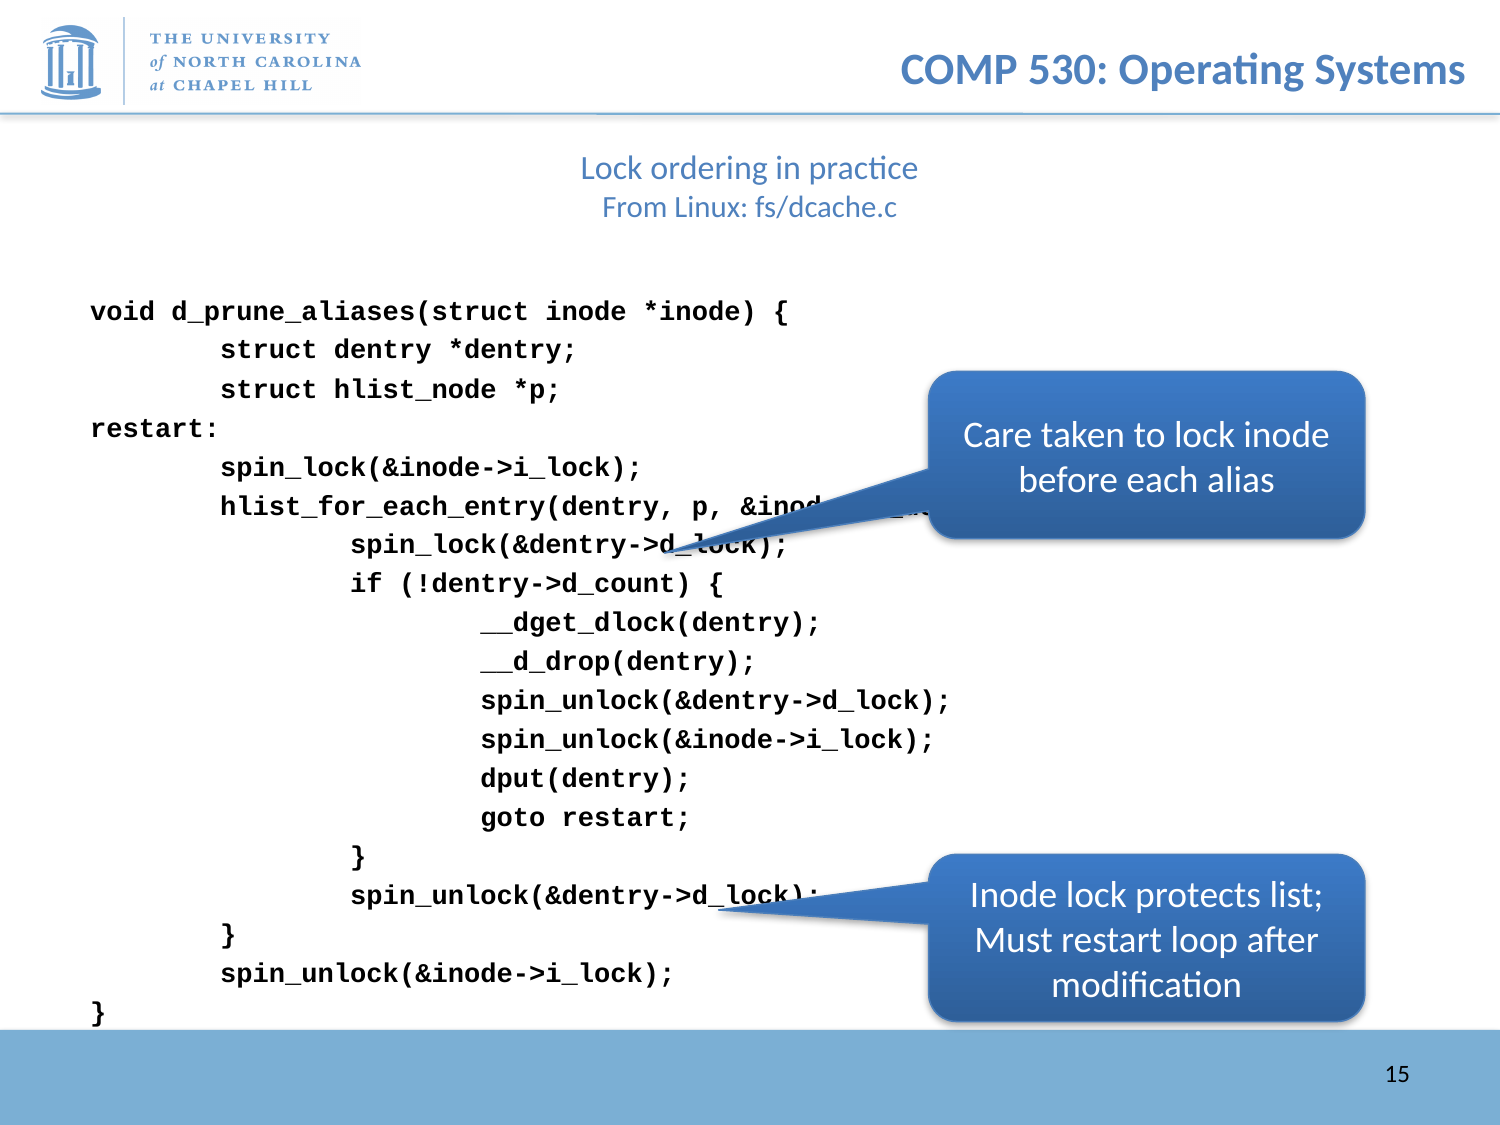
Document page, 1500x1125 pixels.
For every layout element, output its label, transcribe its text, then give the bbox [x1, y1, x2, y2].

title Lock ordering in practice From Linux: fs/dcache.c [0, 137, 1500, 232]
picture [41, 17, 361, 105]
list void d_prune_aliases(struct inode *inode) { struct dentry *dentry; struct hlist_node *p; restart: spin_lock(&inode->i_lock); hlist_for_each_entry(dentry, p, &inode->i_dentry, d_alias) { spin_lock(&dentry->d_lock); if (!dentry->d_count) { __dget_dlock(dentry); __d_drop(dentry); spin_unlock(&dentry->d_lock); spin_unlock(&inode->i_lock); dput(dentry); goto restart; } spin_unlock(&dentry->d_lock); } spin_unlock(&inode->i_lock); } [75, 278, 1425, 1083]
slide_number 15 [1074, 1042, 1425, 1103]
text_box Inode lock protects list; Must restart loop after modification [717, 853, 1366, 1023]
text_box Care taken to lock inode before each alias [663, 370, 1366, 554]
